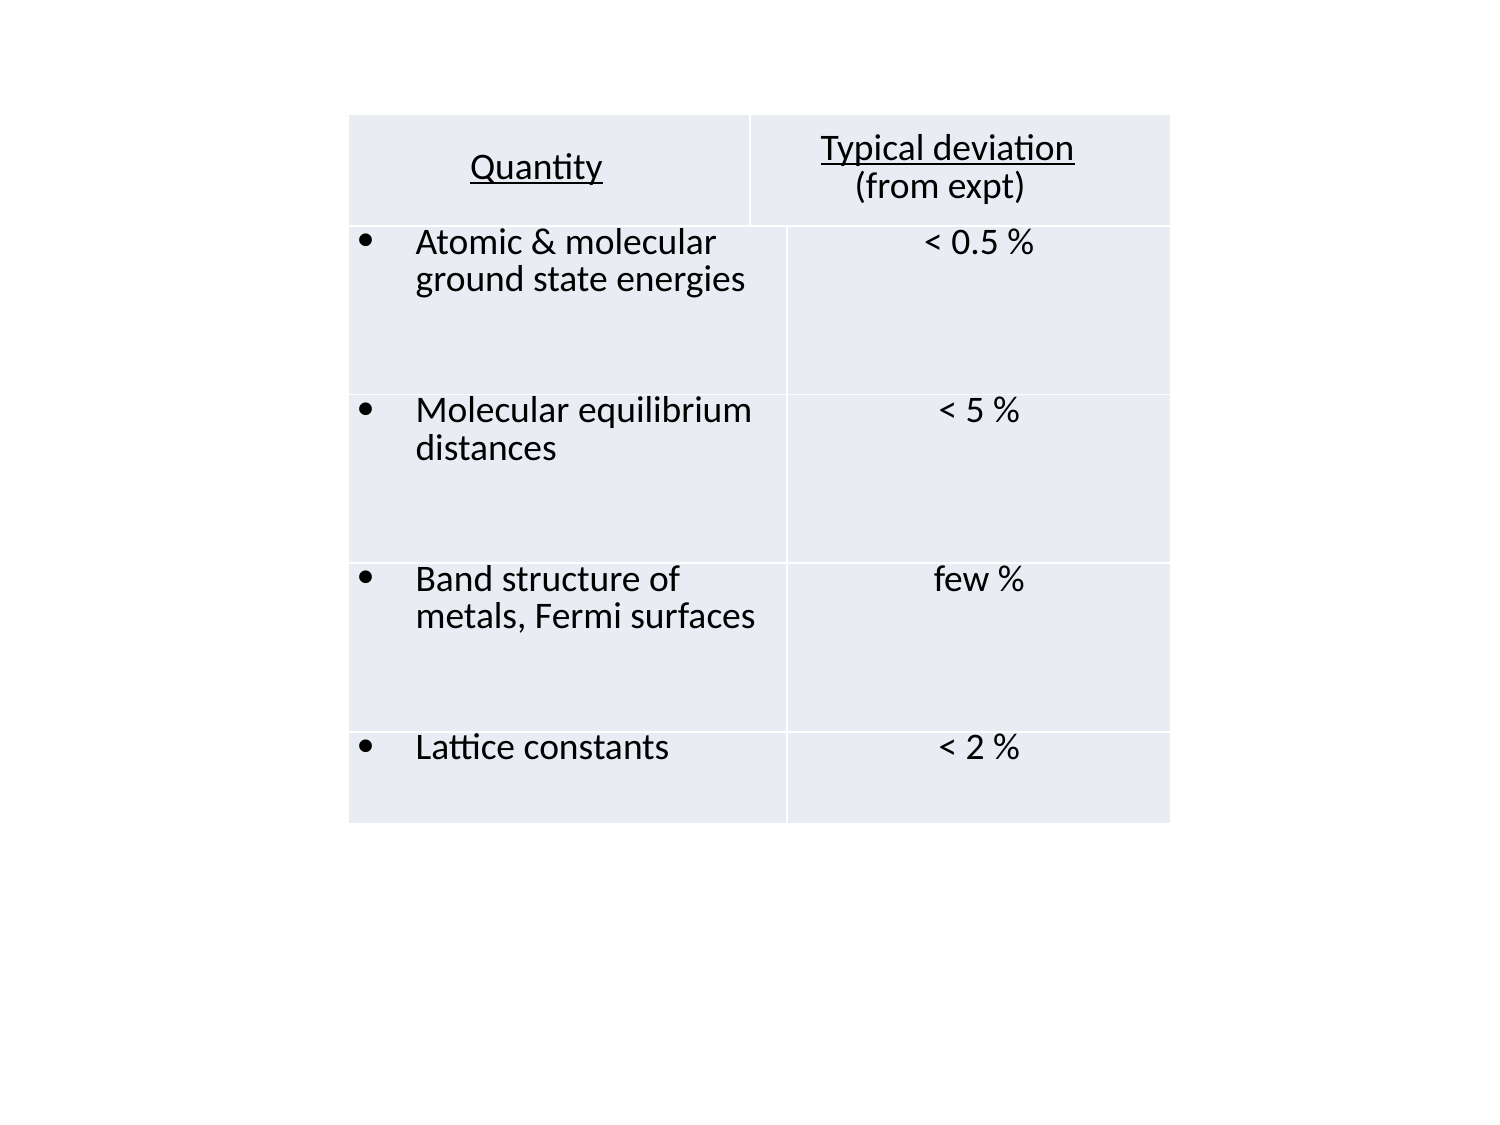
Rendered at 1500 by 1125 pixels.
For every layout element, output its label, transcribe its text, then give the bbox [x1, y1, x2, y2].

table_header Typical deviation (from expt) [751, 115, 1170, 225]
table_cell < 5 % [788, 395, 1170, 562]
table_cell few % [788, 564, 1170, 731]
table_cell Molecular equilibrium distances [349, 395, 786, 562]
table_cell Band structure of metals, Fermi surfaces [349, 564, 786, 731]
table_cell < 2 % [788, 733, 1170, 823]
table_cell Lattice constants [349, 733, 786, 823]
table_cell Atomic & molecular ground state energies [349, 227, 786, 394]
table_header Quantity [349, 115, 749, 225]
table_cell < 0.5 % [788, 227, 1170, 394]
